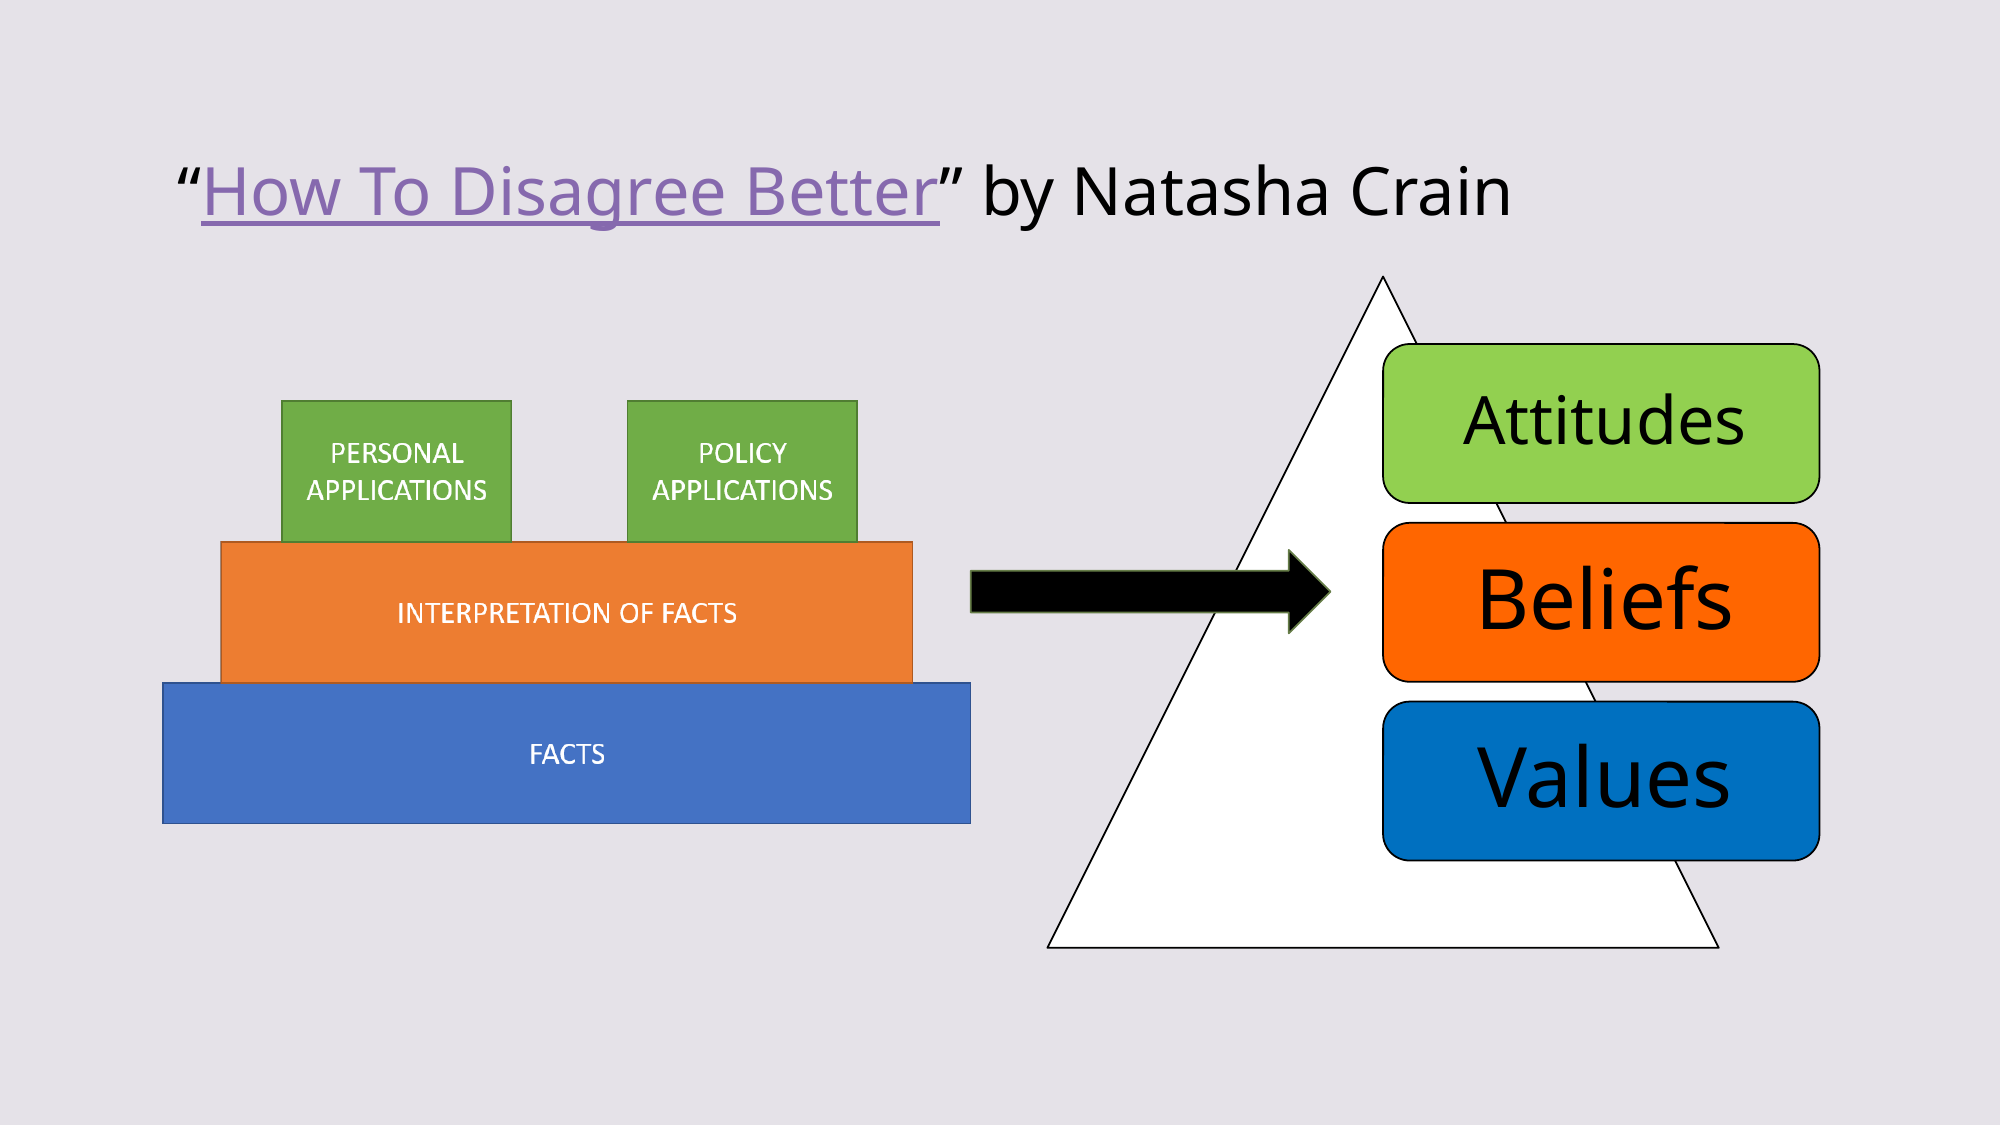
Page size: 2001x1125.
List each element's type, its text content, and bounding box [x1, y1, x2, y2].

text_box [971, 569, 1028, 614]
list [161, 400, 971, 824]
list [1028, 276, 1838, 949]
title “How To Disagree Better” by Natasha Crain [162, 64, 1838, 248]
